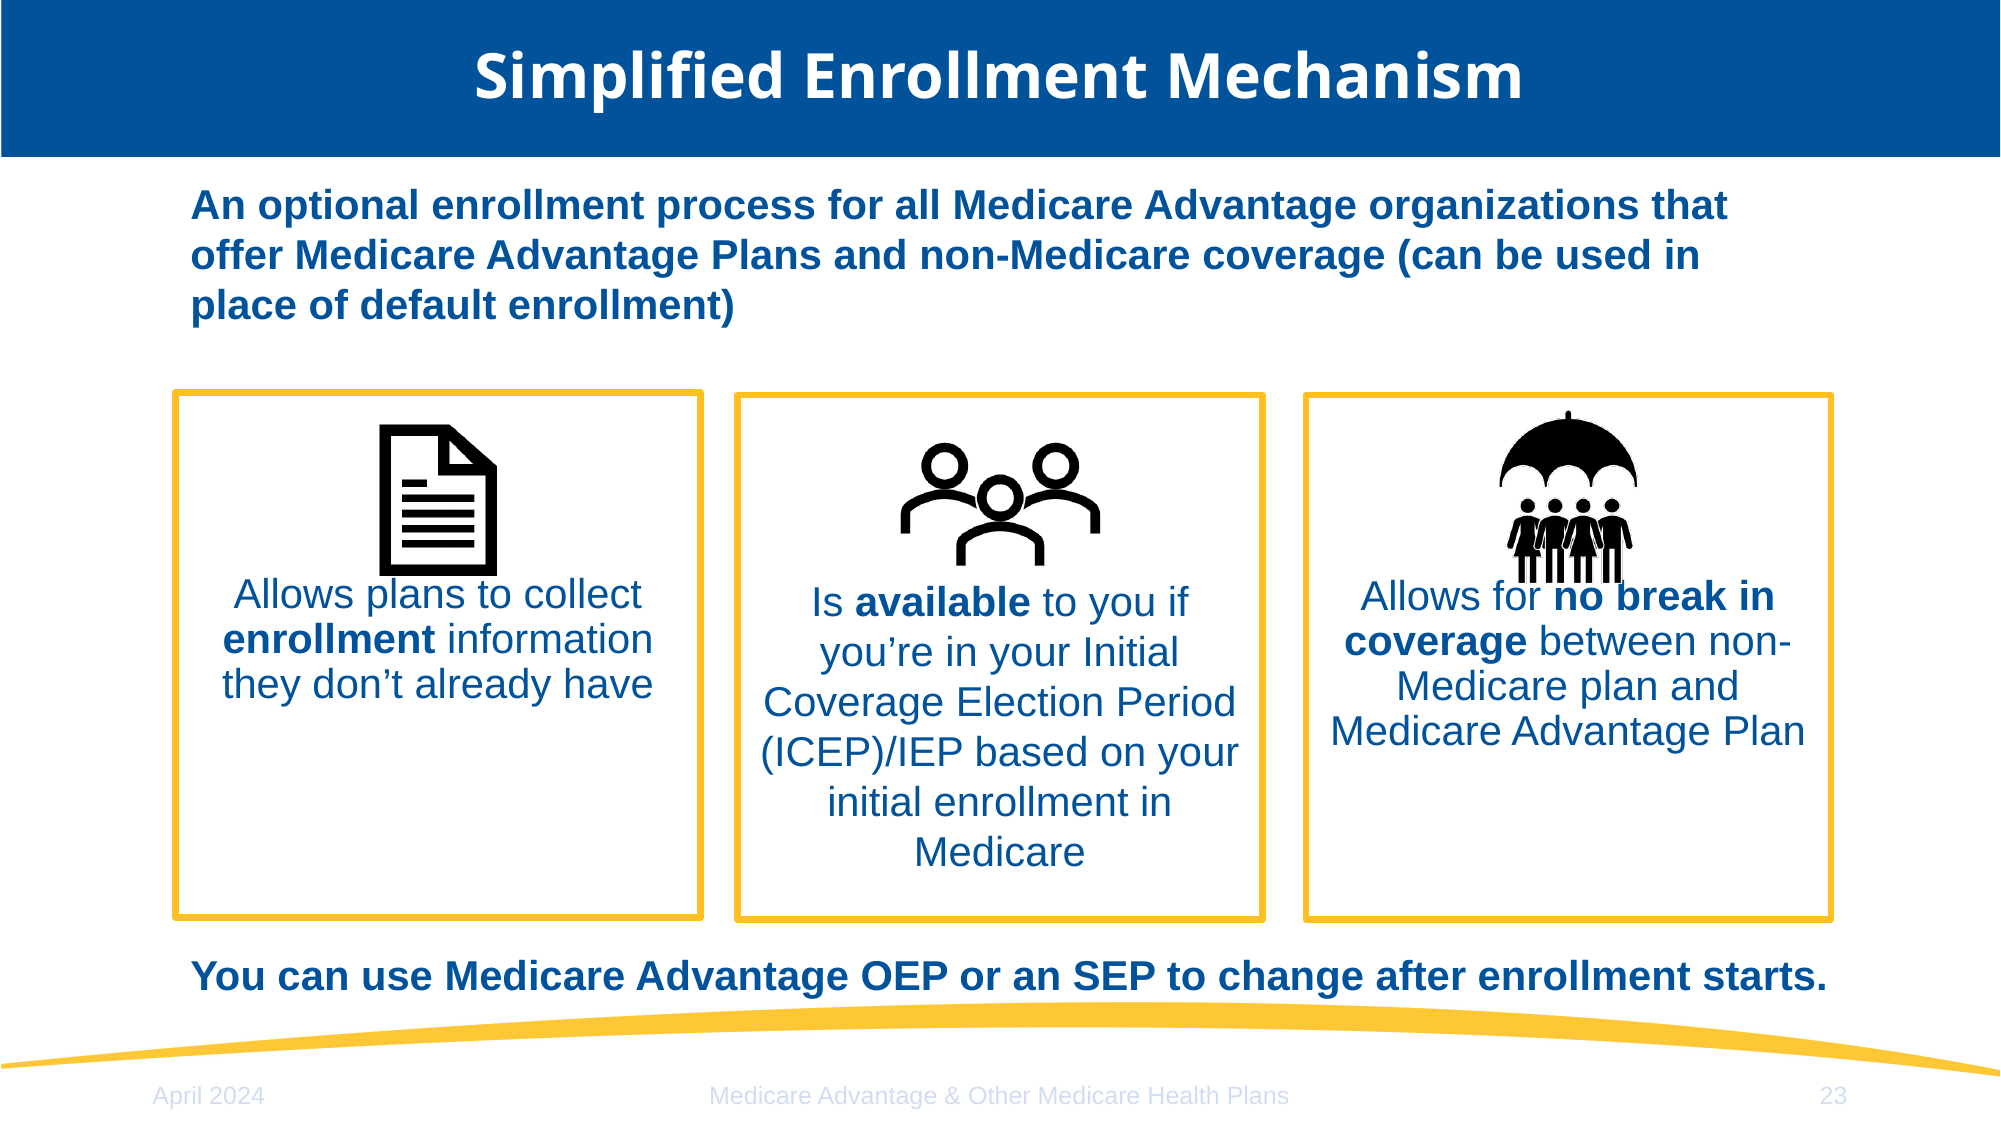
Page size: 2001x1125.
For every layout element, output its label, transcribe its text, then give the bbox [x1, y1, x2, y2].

footer Medicare Advantage & Other Medicare Health Plans [662, 1065, 1338, 1125]
title Simplified Enrollment Mechanism [0, 0, 2000, 158]
list You can use Medicare Advantage OEP or an SEP to change after enrollment starts. [175, 936, 2000, 1038]
slide_number 23 [1412, 1065, 1863, 1125]
list Allows for no break in coverage between non-Medicare plan and Medicare Advantage Plan [1305, 394, 1831, 920]
list Allows plans to collect enrollment information they don’t already have [175, 392, 701, 918]
picture [0, 0, 2001, 1125]
list Is available to you if you’re in your Initial Coverage Election Period (ICEP)/IEP based on your initial enrollment in Medicare [737, 394, 1263, 920]
list An optional enrollment process for all Medicare Advantage organizations that offer Medicare Advantage Plans and non-Medicare coverage (can be used in place of default enrollment) [175, 170, 1811, 424]
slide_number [137, 1065, 588, 1125]
